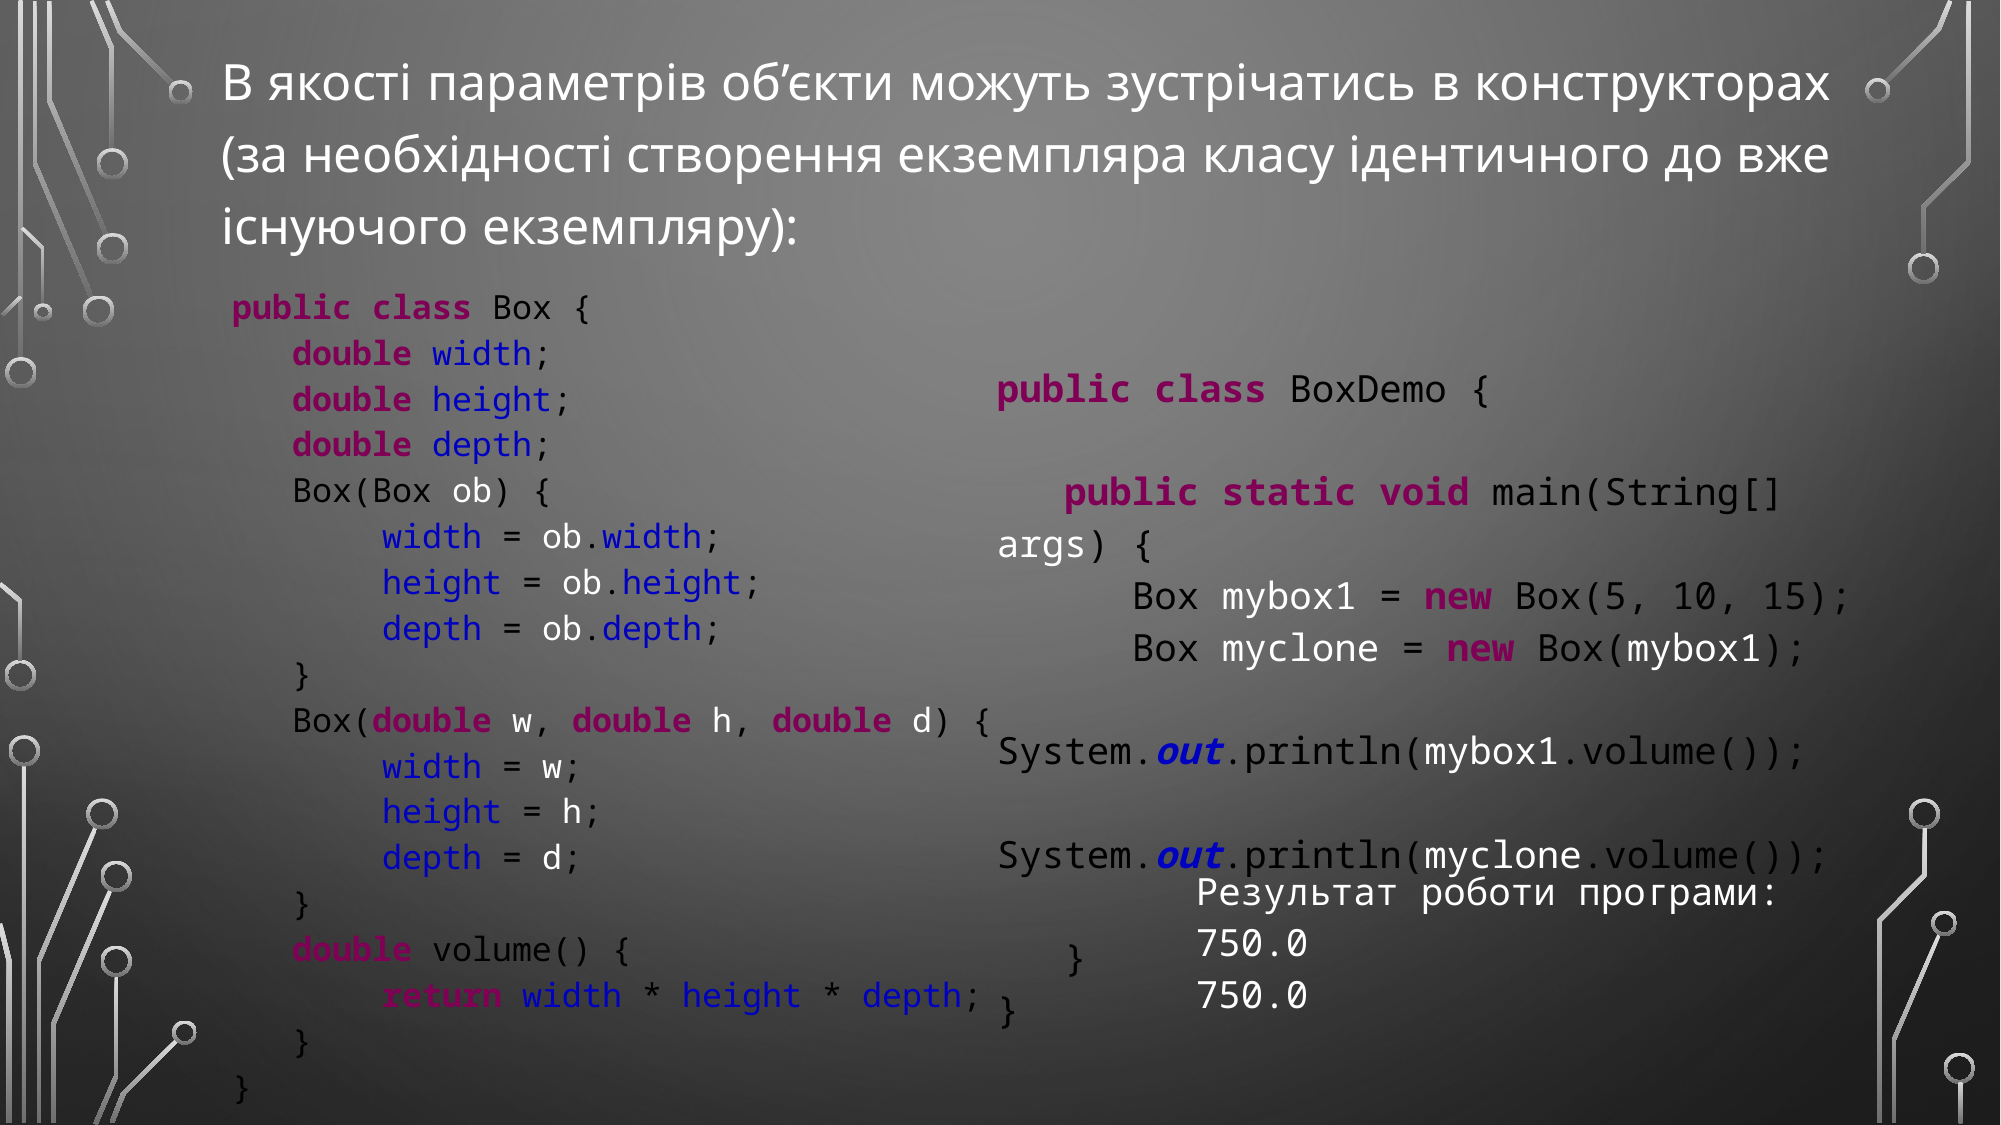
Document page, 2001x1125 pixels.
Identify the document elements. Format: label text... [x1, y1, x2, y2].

text_box public class Box { double width; double height; double depth; Box(Box ob) { width = ob.width; height = ob.height; depth = ob.depth; } Box(double w, double h, double d) { width = w; height = h; depth = d; } double volume() { return width * height * depth; } } [217, 272, 1378, 1114]
text_box public class BoxDemo { public static void main(String[] args) { Box mybox1 = new Box(5, 10, 15); Box myclone = new Box(mybox1); System.out.println(mybox1.volume()); System.out.println(myclone.volume()); } } [982, 350, 1912, 1039]
list В якості параметрів об’єкти можуть зустрічатись в конструкторах (за необхідності створення екземпляра класу ідентичного до вже існуючого екземпляру): [206, 30, 1847, 284]
text_box Результат роботи програми: 750.0 750.0 [1181, 853, 1823, 1024]
